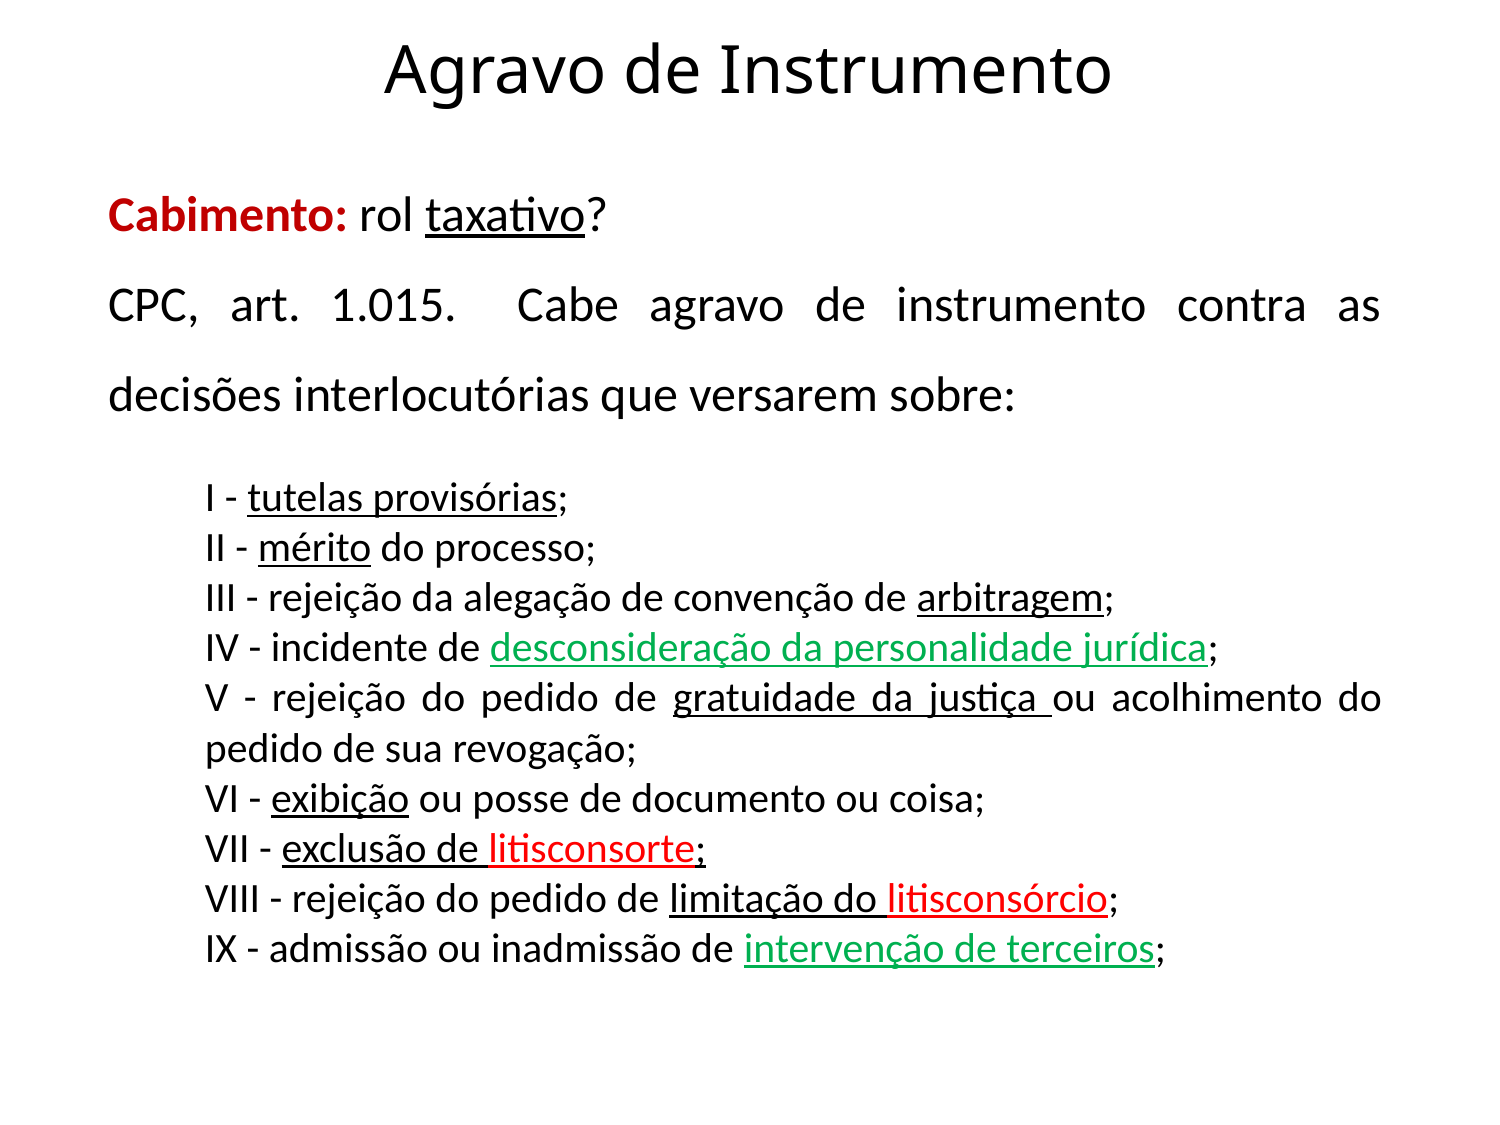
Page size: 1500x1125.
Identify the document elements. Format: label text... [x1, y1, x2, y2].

list Cabimento: rol taxativo? CPC, art. 1.015. Cabe agravo de instrumento contra as decisões interlocutórias que versarem sobre: [93, 143, 1397, 1014]
title Agravo de Instrumento [0, 0, 1500, 144]
text_box I - tutelas provisórias; II - mérito do processo; III - rejeição da alegação de convenção de arbitragem; IV - incidente de desconsideração da personalidade jurídica; V - rejeição do pedido de gratuidade da justiça ou acolhimento do pedido de sua revogação; VI - exibição ou posse de documento ou coisa; VII - exclusão de litisconsorte; VIII - rejeição do pedido de limitação do litisconsórcio; IX - admissão ou inadmissão de intervenção de terceiros; [190, 462, 1397, 978]
